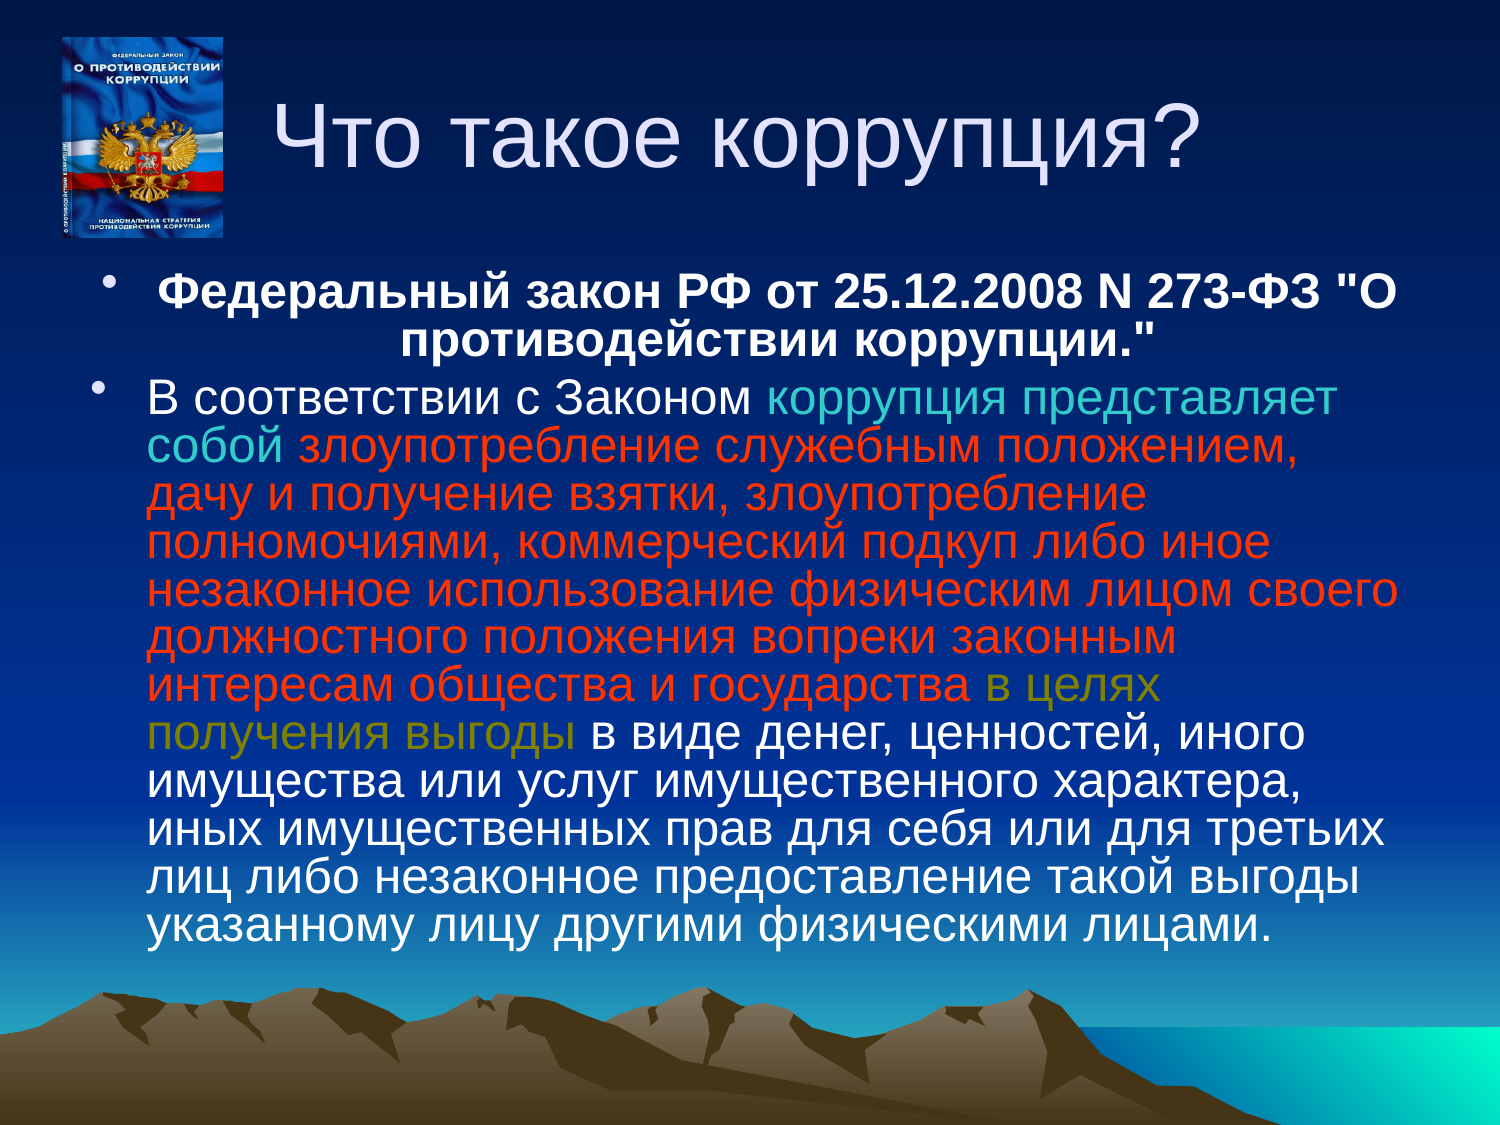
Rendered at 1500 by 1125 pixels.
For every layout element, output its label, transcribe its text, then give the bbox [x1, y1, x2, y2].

title Что такое коррупция? [224, 37, 1425, 225]
list Федеральный закон РФ от 25.12.2008 N 273-ФЗ "О противодействии коррупции." В соответствии с Законом коррупция представляет собой злоупотребление служебным положением, дачу и получение взятки, злоупотребление полномочиями, коммерческий подкуп либо иное незаконное использование физическим лицом своего должностного положения вопреки законным интересам общества и государства в целях получения выгоды в виде денег, ценностей, иного имущества или услуг имущественного характера, иных имущественных прав для себя или для третьих лиц либо незаконное предоставление такой выгоды указанному лицу другими физическими лицами. [75, 262, 1425, 1000]
picture [62, 37, 223, 238]
